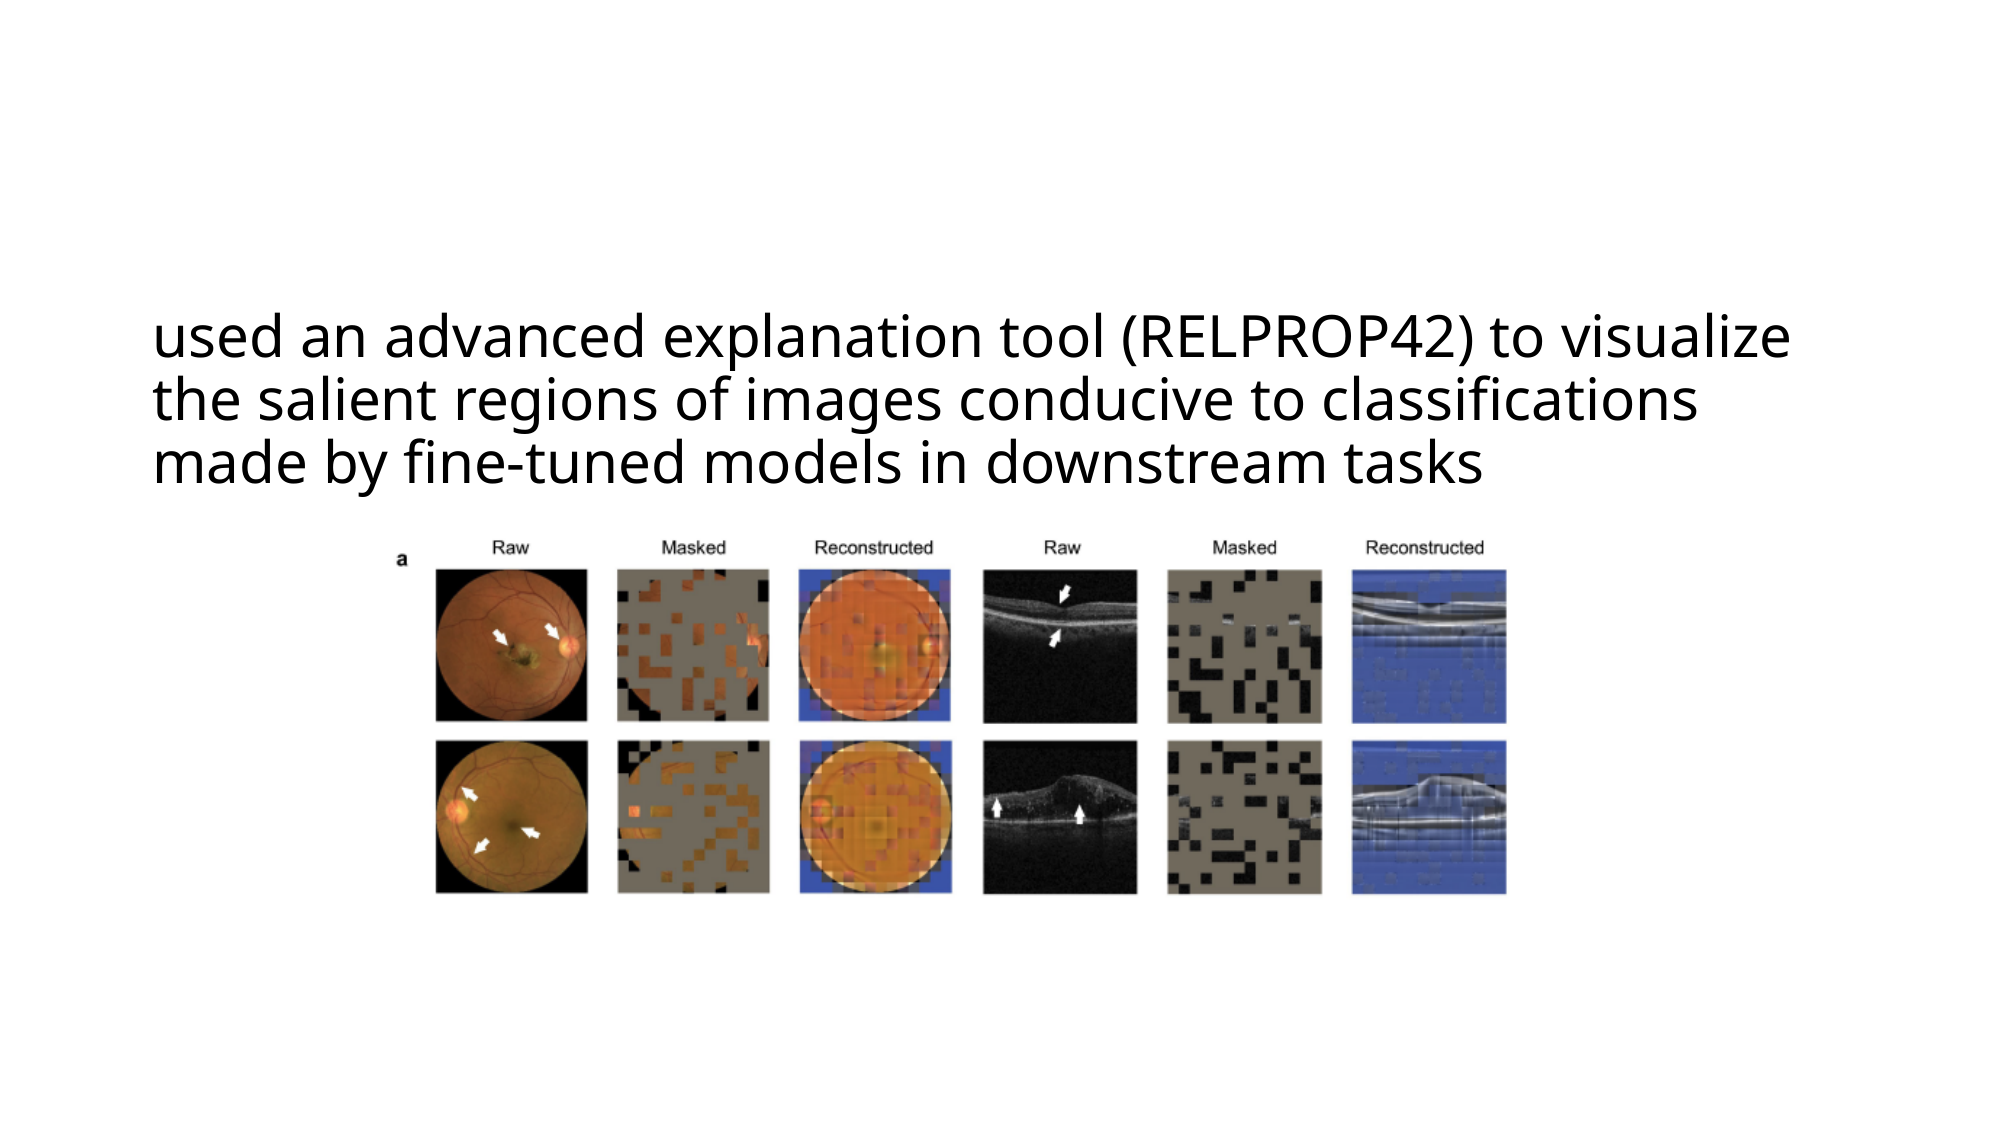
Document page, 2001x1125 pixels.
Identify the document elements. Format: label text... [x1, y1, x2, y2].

list used an advanced explanation tool (RELPROP42) to visualize the salient regions of images conducive to classifications made by fine-tuned models in downstream tasks [137, 299, 1863, 1014]
picture [378, 529, 1531, 917]
